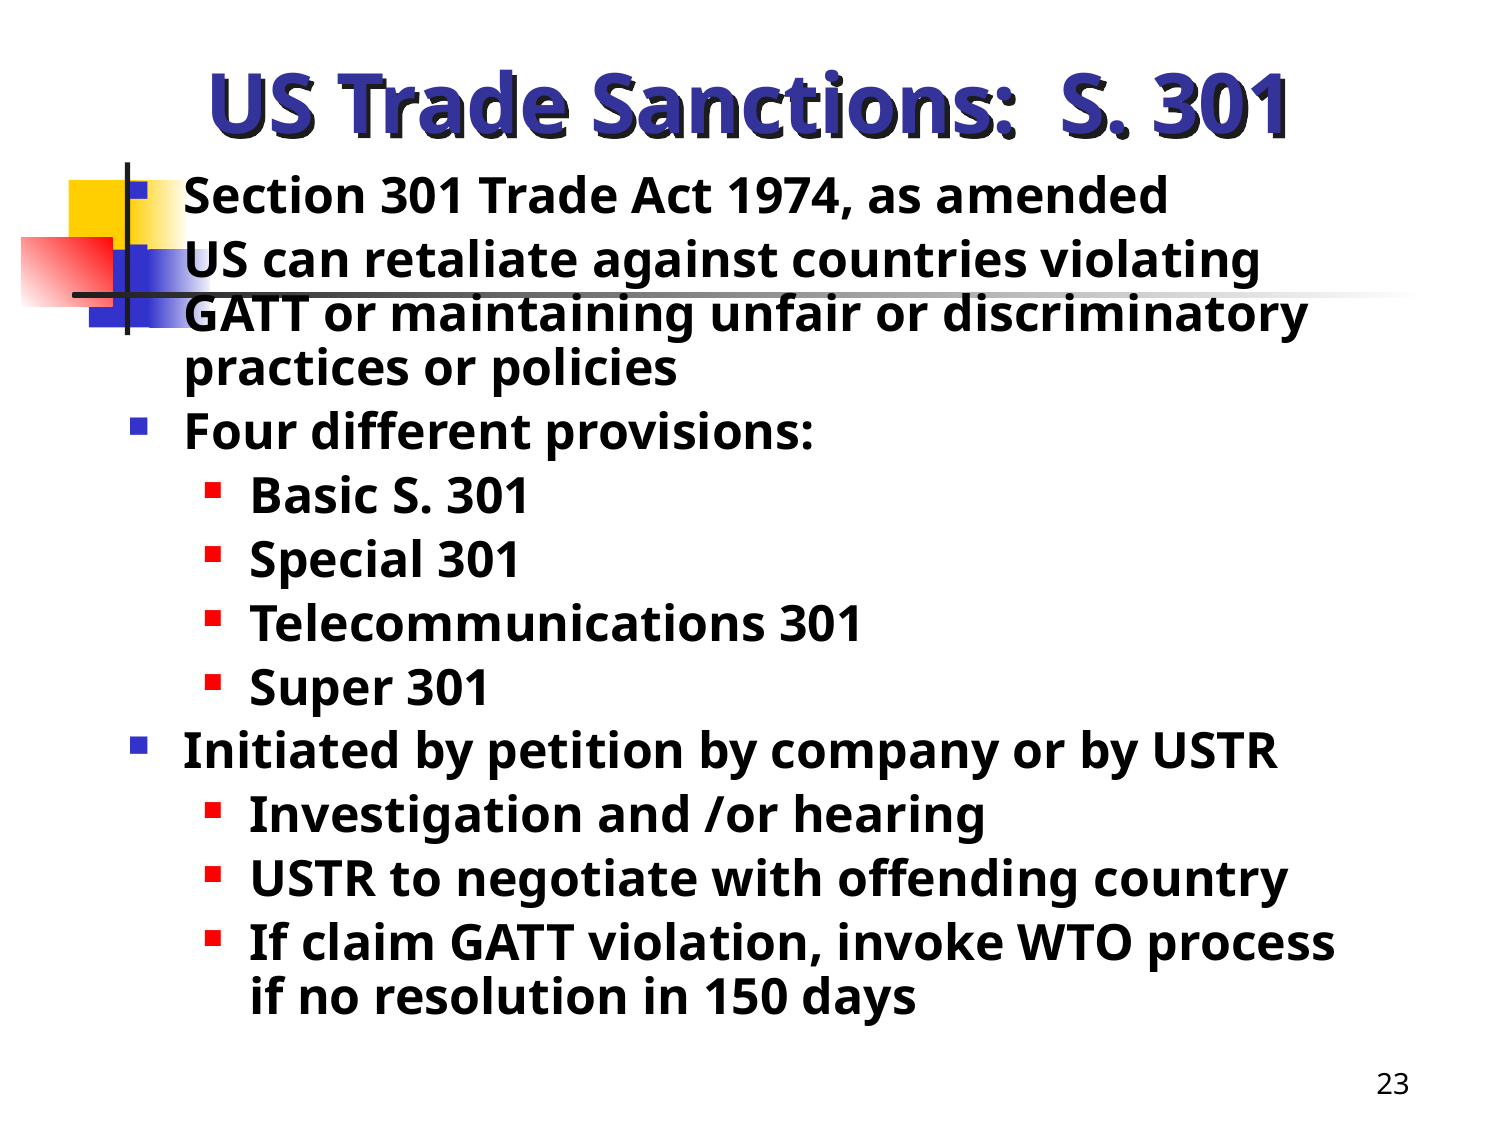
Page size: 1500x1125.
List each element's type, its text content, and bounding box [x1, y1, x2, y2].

title US Trade Sanctions: S. 301 [112, 0, 1388, 162]
list Section 301 Trade Act 1974, as amended US can retaliate against countries violating GATT or maintaining unfair or discriminatory practices or policies Four different provisions: Basic S. 301 Special 301 Telecommunications 301 Super 301 Initiated by petition by company or by USTR Investigation and /or hearing USTR to negotiate with offending country If claim GATT violation, invoke WTO process if no resolution in 150 days [112, 162, 1388, 853]
slide_number 23 [1112, 1037, 1426, 1113]
